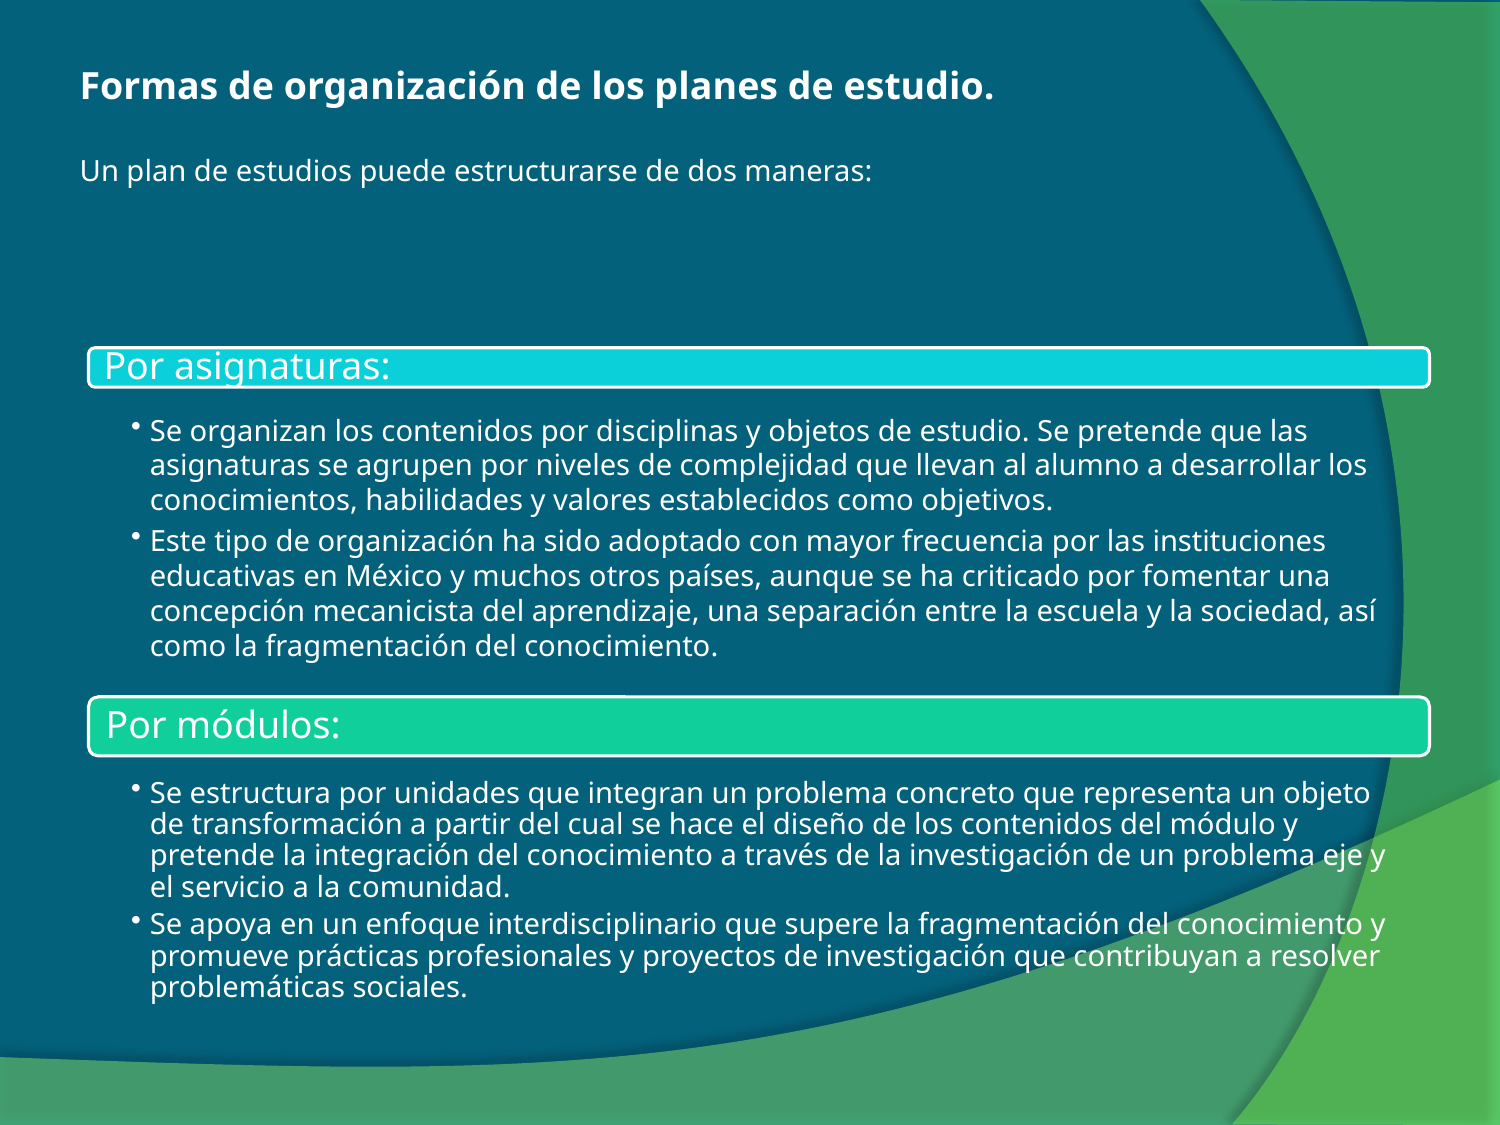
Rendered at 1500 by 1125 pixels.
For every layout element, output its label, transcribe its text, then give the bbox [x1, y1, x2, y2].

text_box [88, 255, 1430, 1088]
text_box Formas de organización de los planes de estudio. Un plan de estudios puede estructurarse de dos maneras: [64, 54, 1176, 195]
